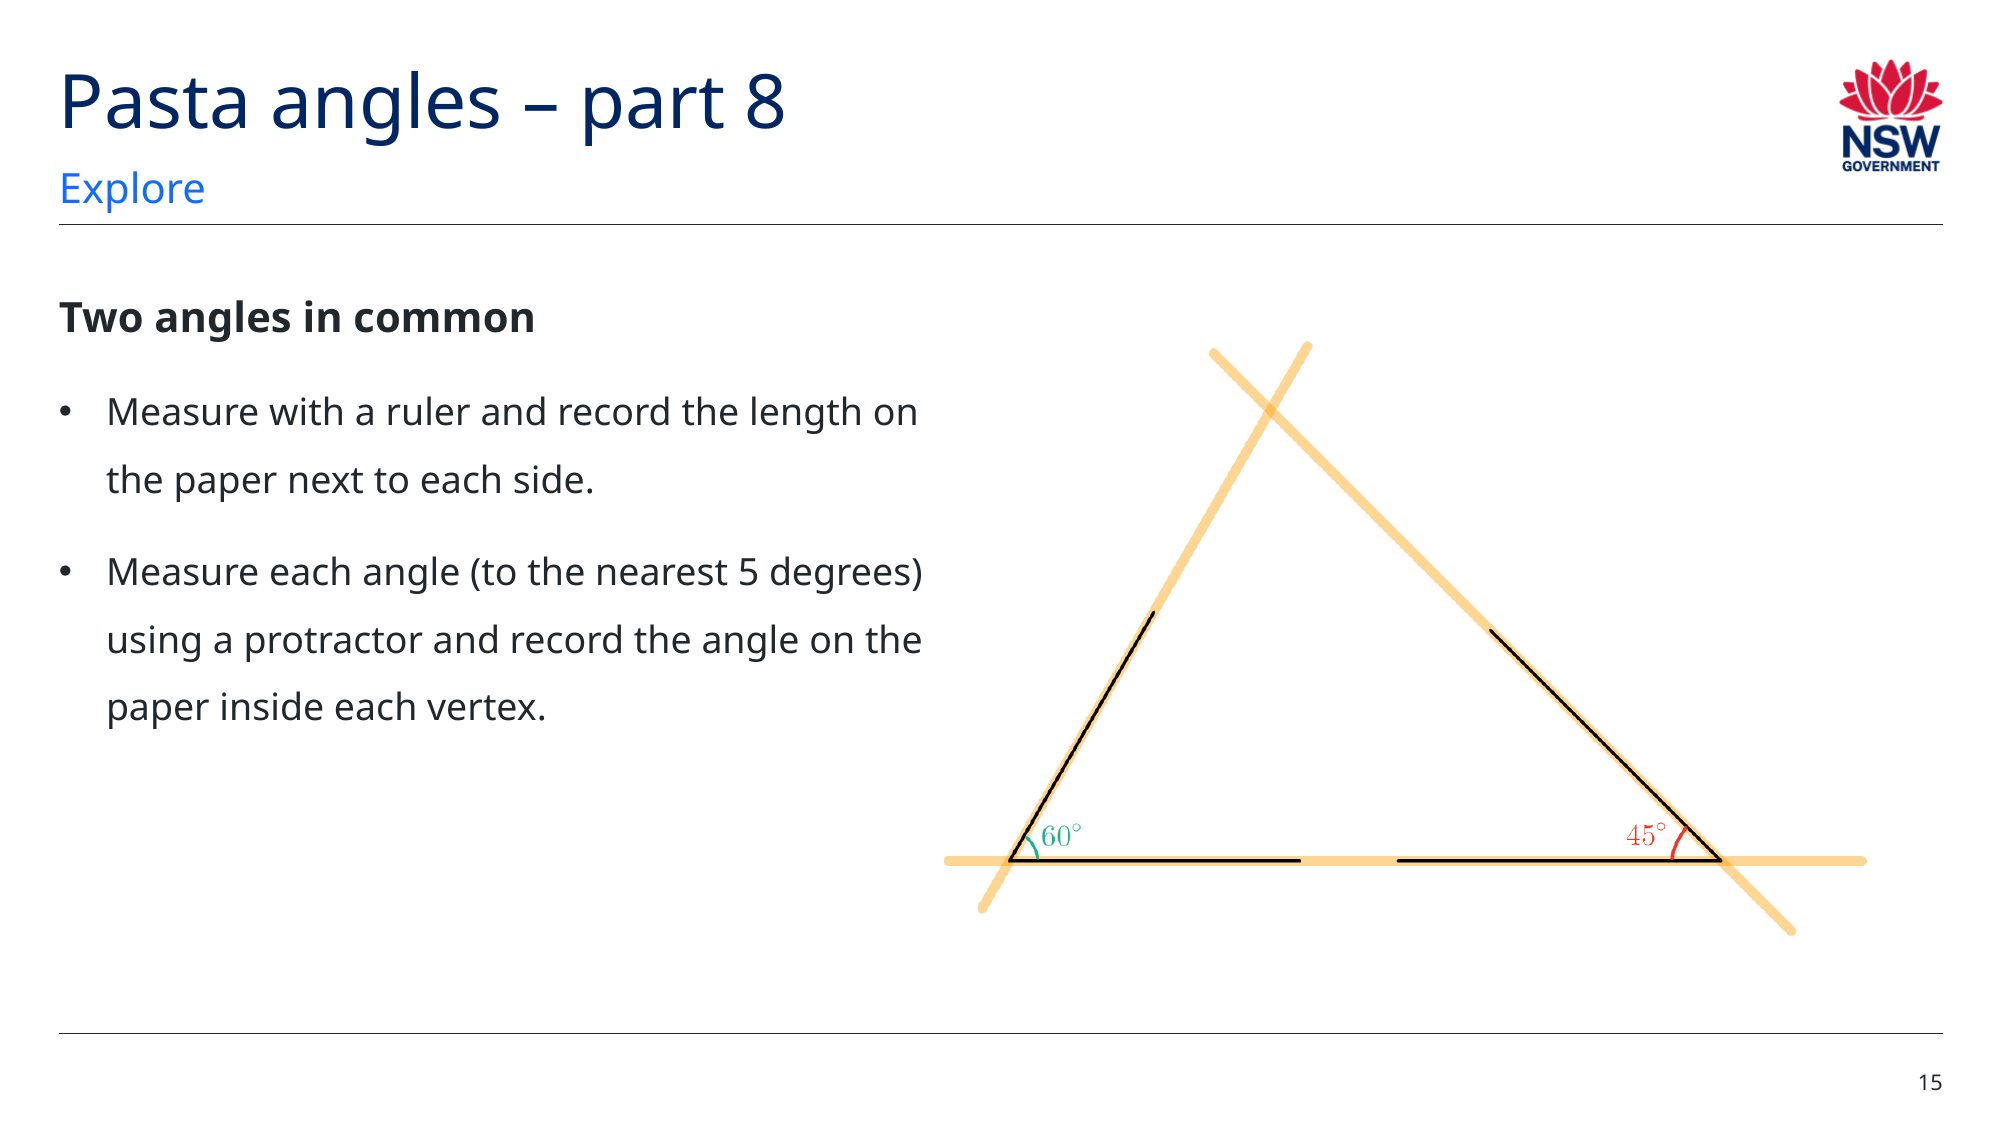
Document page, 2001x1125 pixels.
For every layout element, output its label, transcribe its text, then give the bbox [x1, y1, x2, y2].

slide_number 15 [1824, 1068, 1943, 1099]
list Explore [59, 161, 1713, 212]
list Two angles in common Measure with a ruler and record the length on the paper next to each side. Measure each angle (to the nearest 5 degrees) using a protractor and record the angle on the paper inside each vertex. [59, 265, 928, 1010]
picture [1839, 59, 1943, 172]
title Pasta angles – part 8 [59, 59, 1713, 149]
picture [927, 326, 1902, 970]
